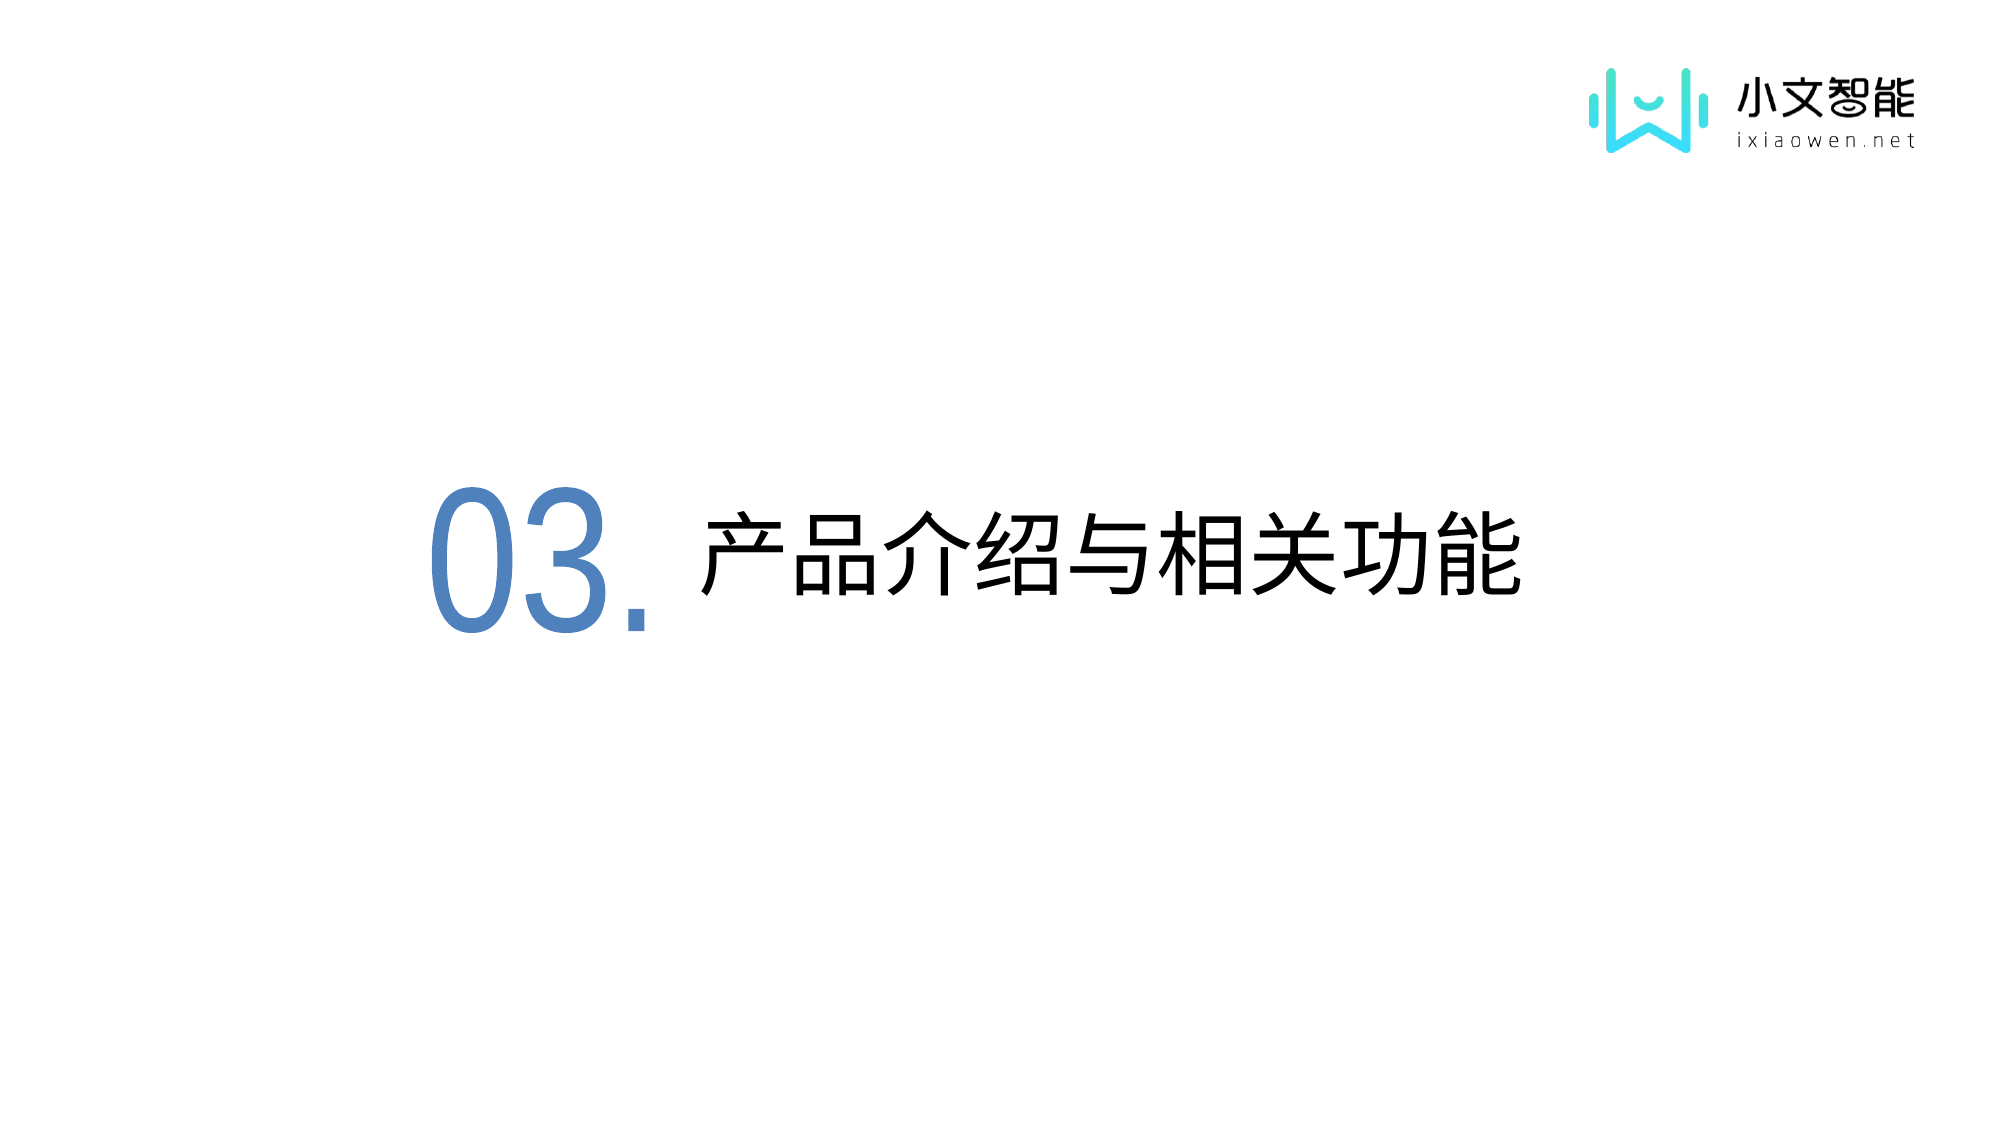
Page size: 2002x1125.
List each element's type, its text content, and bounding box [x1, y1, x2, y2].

title 产品介绍与相关功能 [632, 489, 1590, 636]
picture [1589, 68, 1914, 153]
